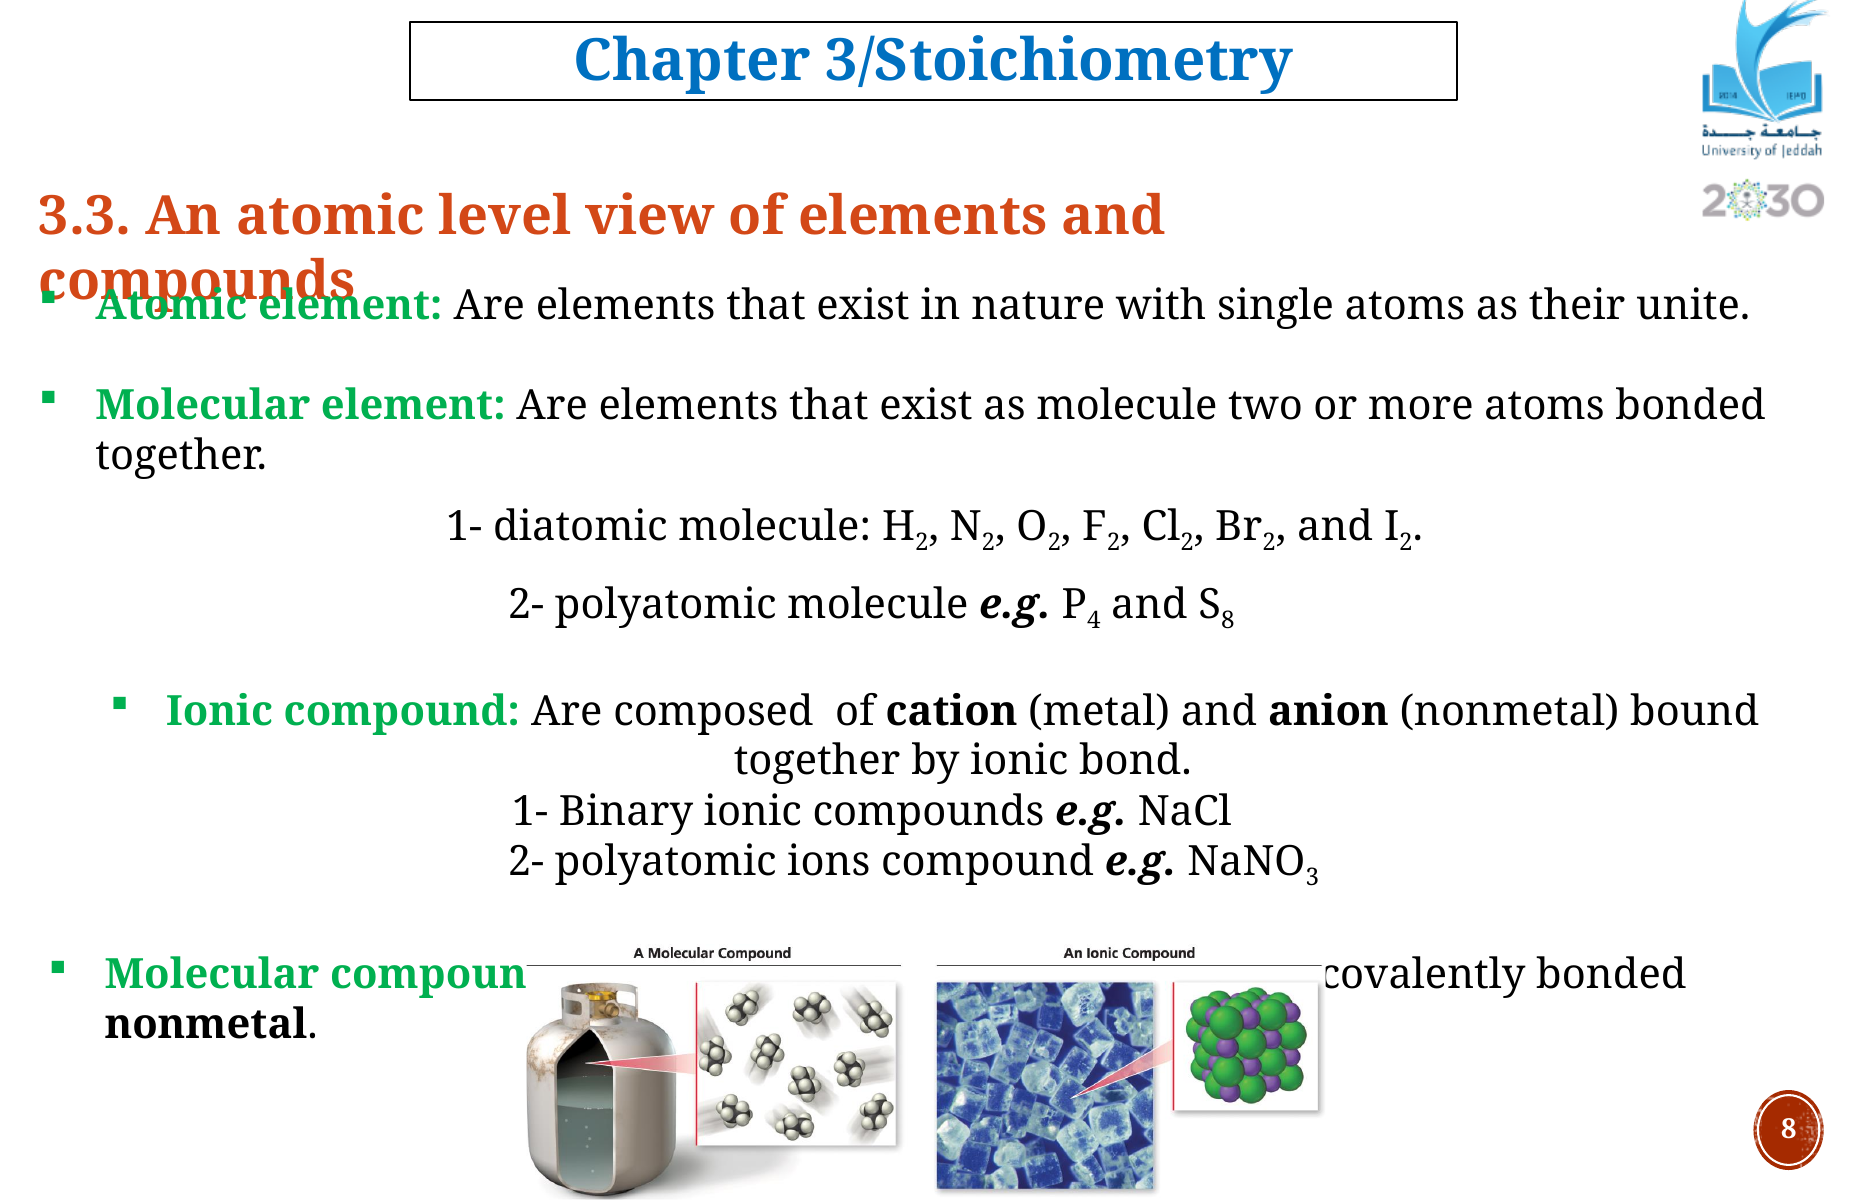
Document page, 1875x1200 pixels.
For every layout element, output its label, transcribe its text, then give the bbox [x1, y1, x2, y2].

text_box Chapter 3/Stoichiometry [409, 21, 1458, 101]
text_box 3.3. An atomic level view of elements and compounds [23, 172, 1352, 319]
picture [526, 944, 1326, 1200]
picture [1681, 0, 1846, 227]
slide_number 8 [1739, 1155, 1838, 1162]
text_box Atomic element: Are elements that exist in nature with single atoms as their unite. Molecular element: Are elements that exist as molecule two or more atoms bonded together. 1- diatomic molecule: H2, N2, O2, F2, Cl2, Br2, and I2. 2- polyatomic molecule e.g. P4 and S8 Ionic compound: Are composed of cation (metal) and anion (nonmetal) bound together by ionic bond. 1- Binary ionic compounds e.g. NaCl 2- polyatomic ions compound e.g. NaNO3 Molecular compound: Are composed of two or more atoms covalently bonded nonmetal. [24, 270, 1846, 1155]
